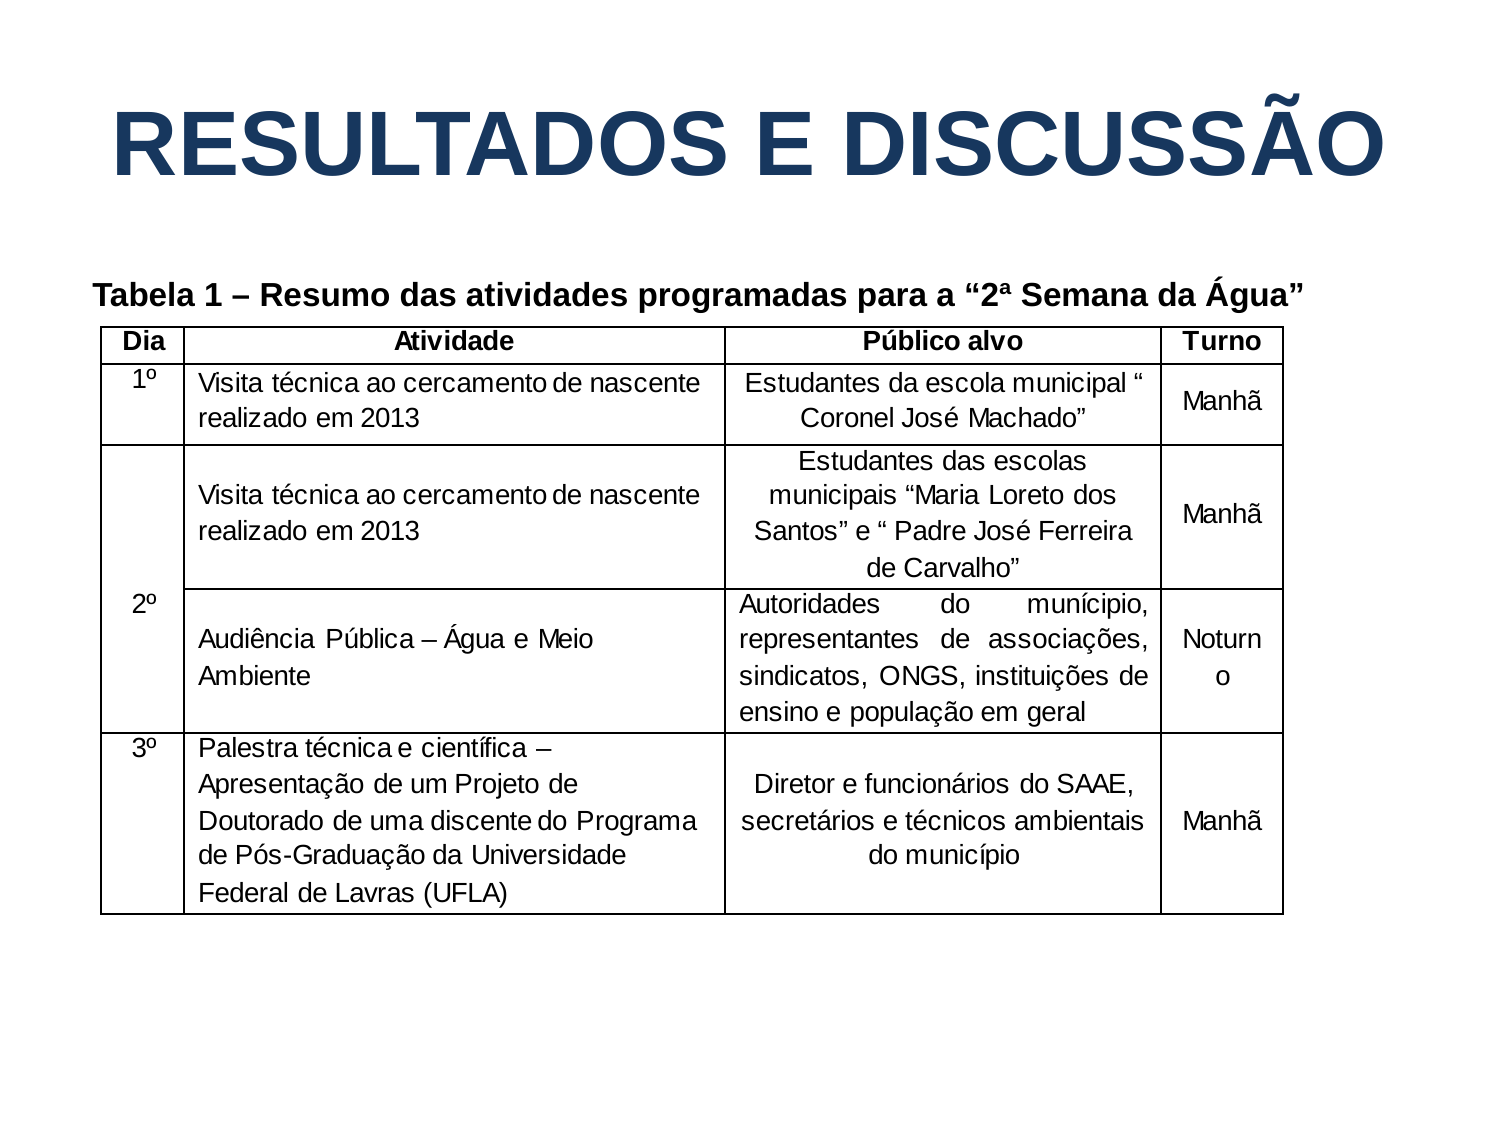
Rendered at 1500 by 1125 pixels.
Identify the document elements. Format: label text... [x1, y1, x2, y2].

title RESULTADOS E DISCUSSÃO [75, 45, 1425, 233]
text_box Tabela 1 – Resumo das atividades programadas para a “2ª Semana da Água” [77, 266, 1366, 321]
picture [100, 325, 1318, 978]
